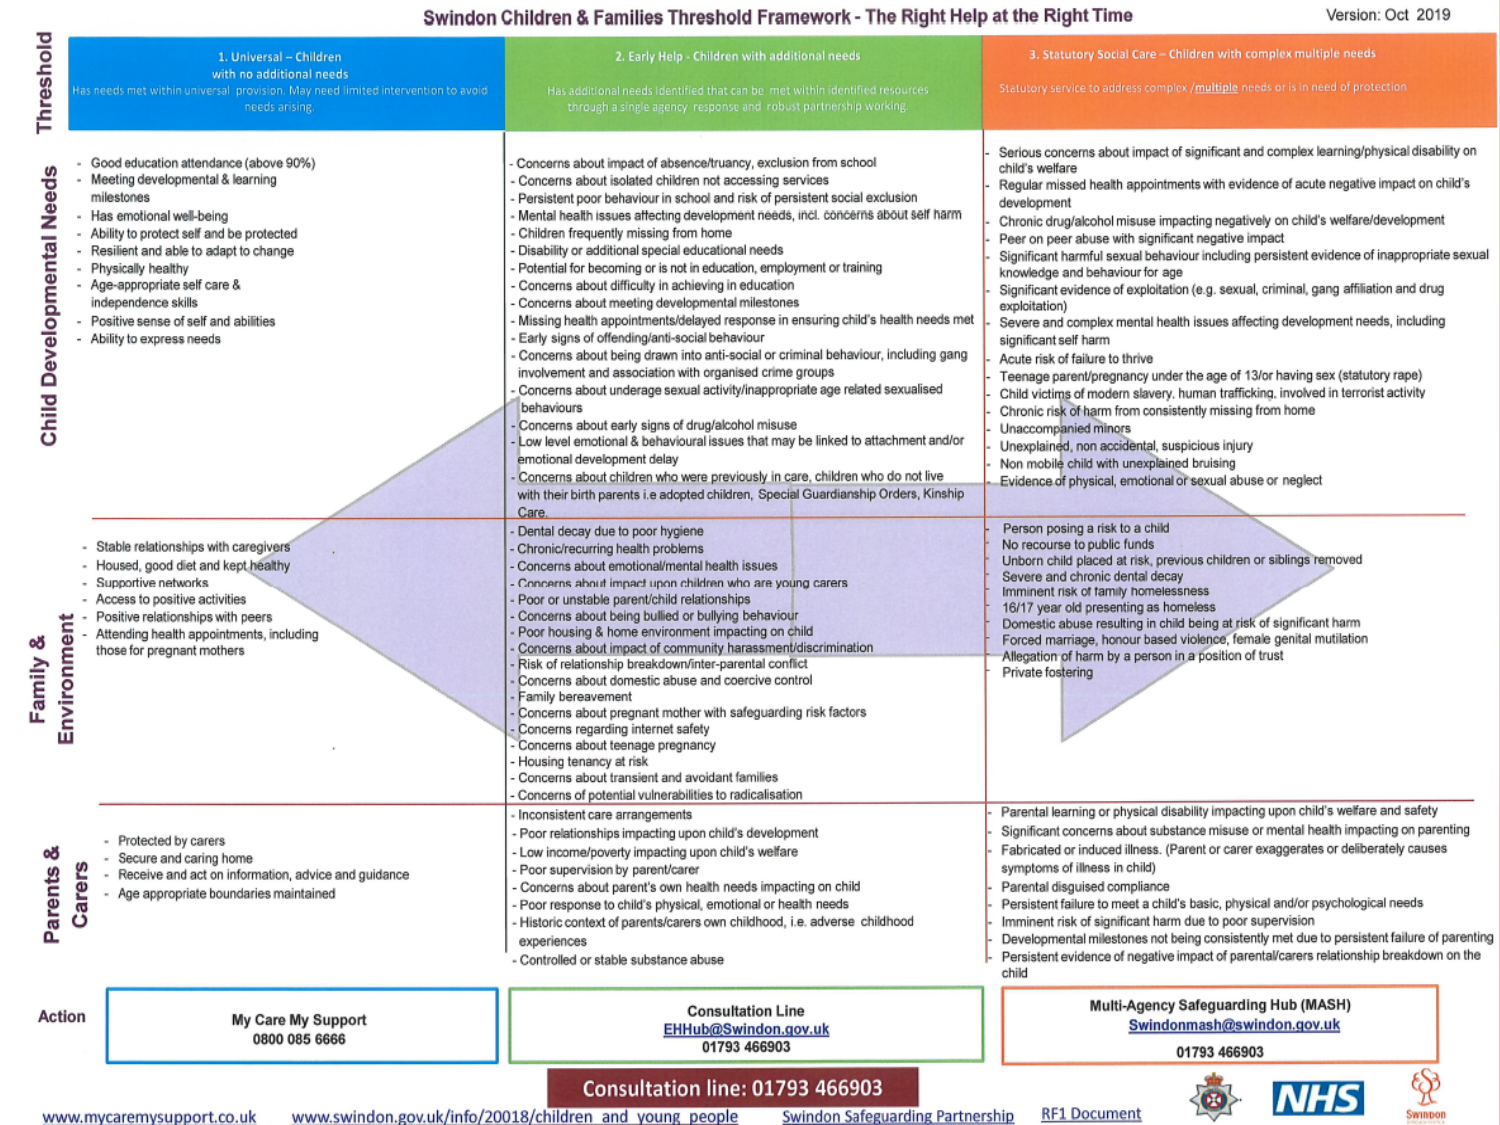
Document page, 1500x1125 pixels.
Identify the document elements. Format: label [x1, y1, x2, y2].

list [0, 0, 1500, 1125]
